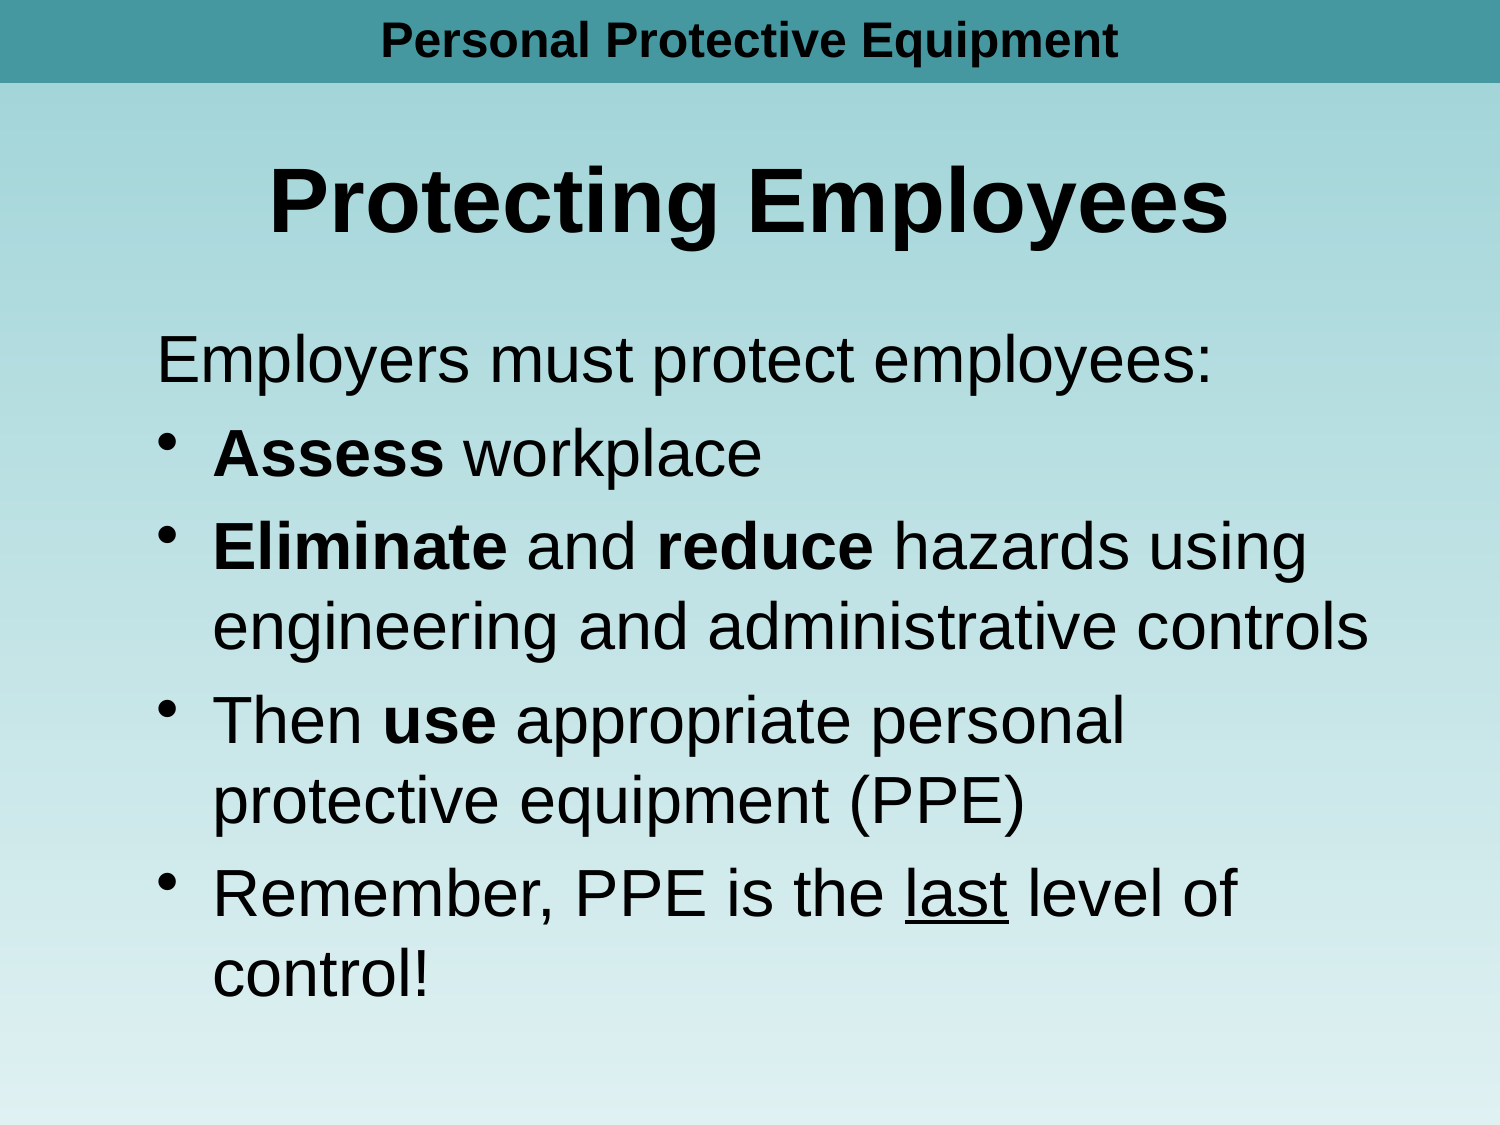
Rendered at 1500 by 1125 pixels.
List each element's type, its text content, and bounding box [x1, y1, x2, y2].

text_box Personal Protective Equipment [0, 0, 1500, 83]
title Protecting Employees [75, 108, 1425, 283]
list Employers must protect employees: Assess workplace Eliminate and reduce hazards using engineering and administrative controls Then use appropriate personal protective equipment (PPE) Remember, PPE is the last level of control! [140, 308, 1425, 1039]
